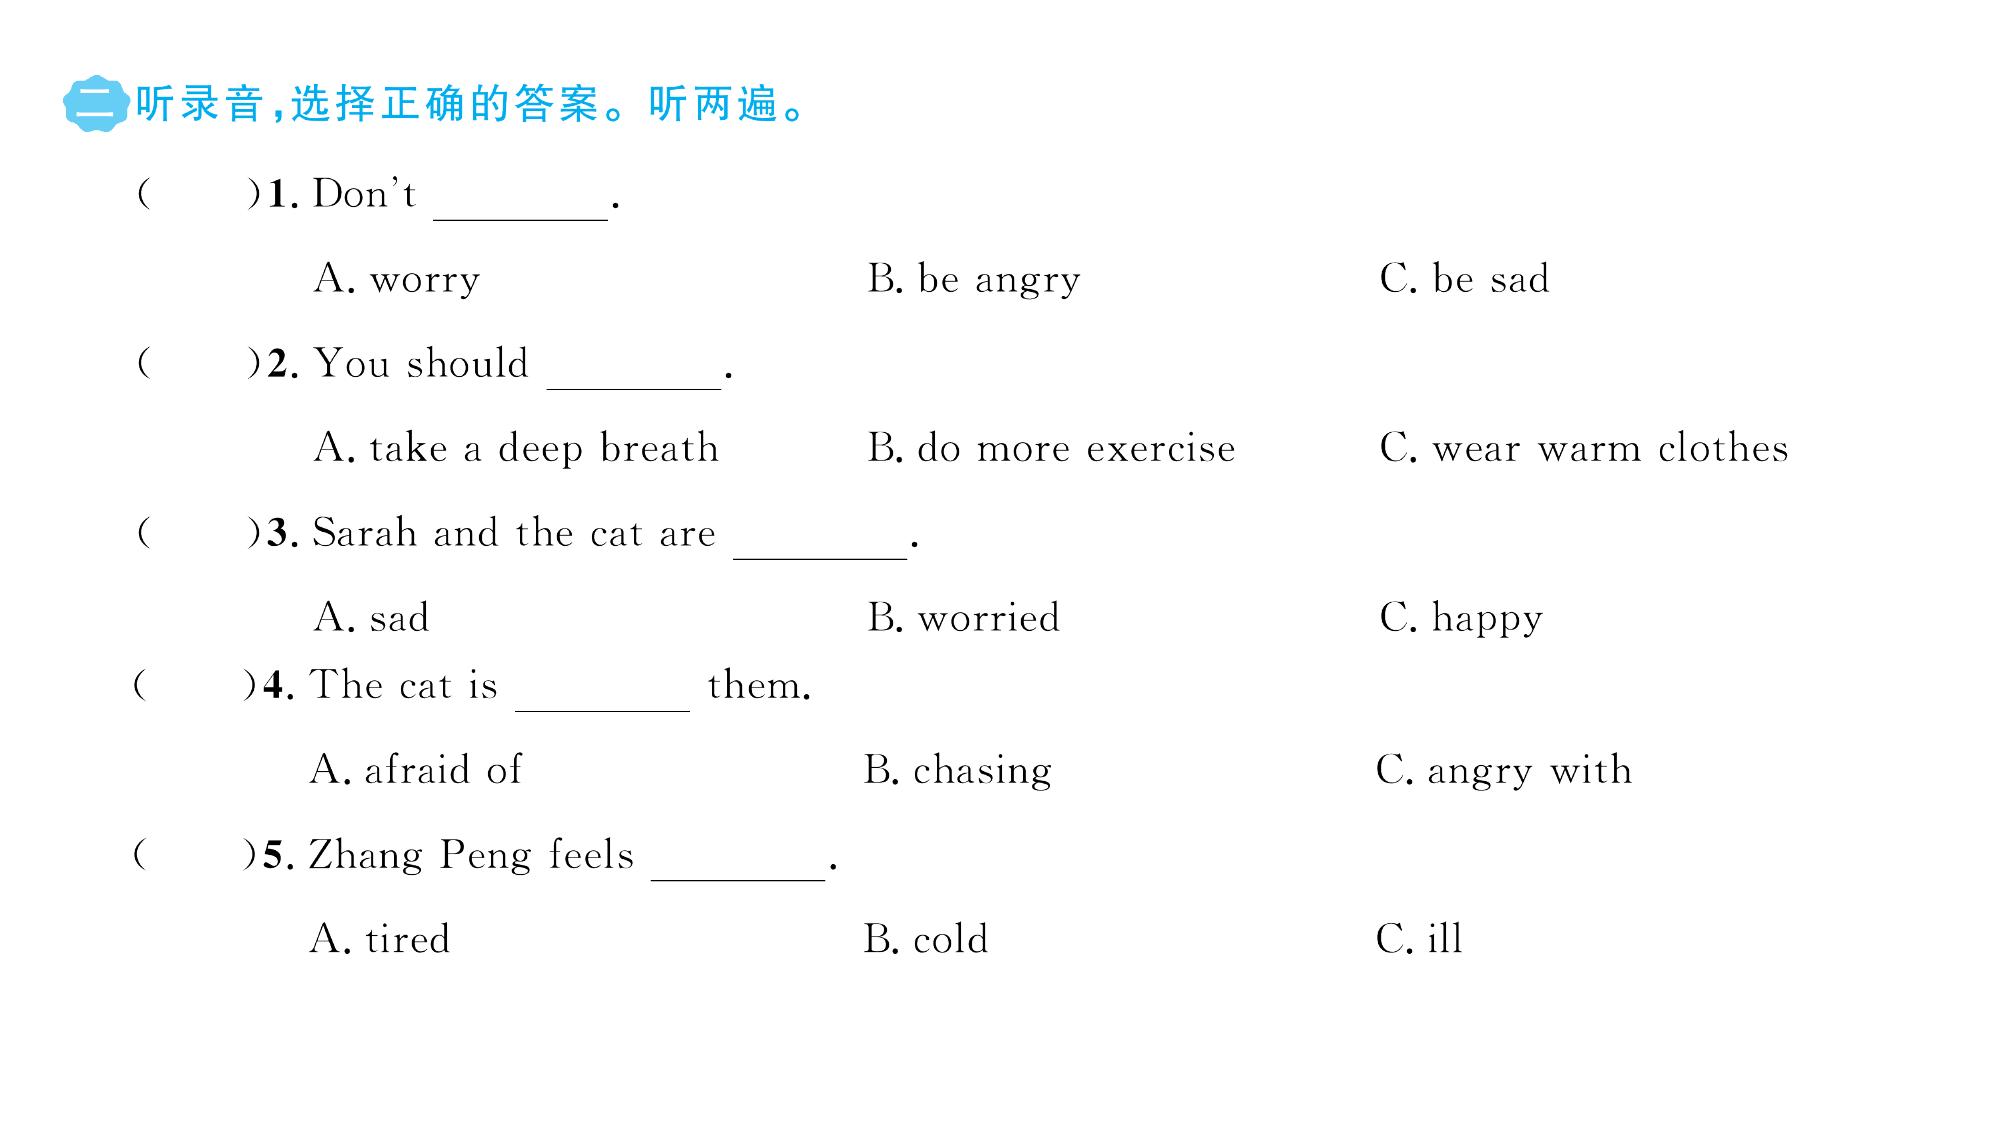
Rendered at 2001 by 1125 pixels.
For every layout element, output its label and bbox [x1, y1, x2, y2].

picture [58, 58, 2000, 981]
